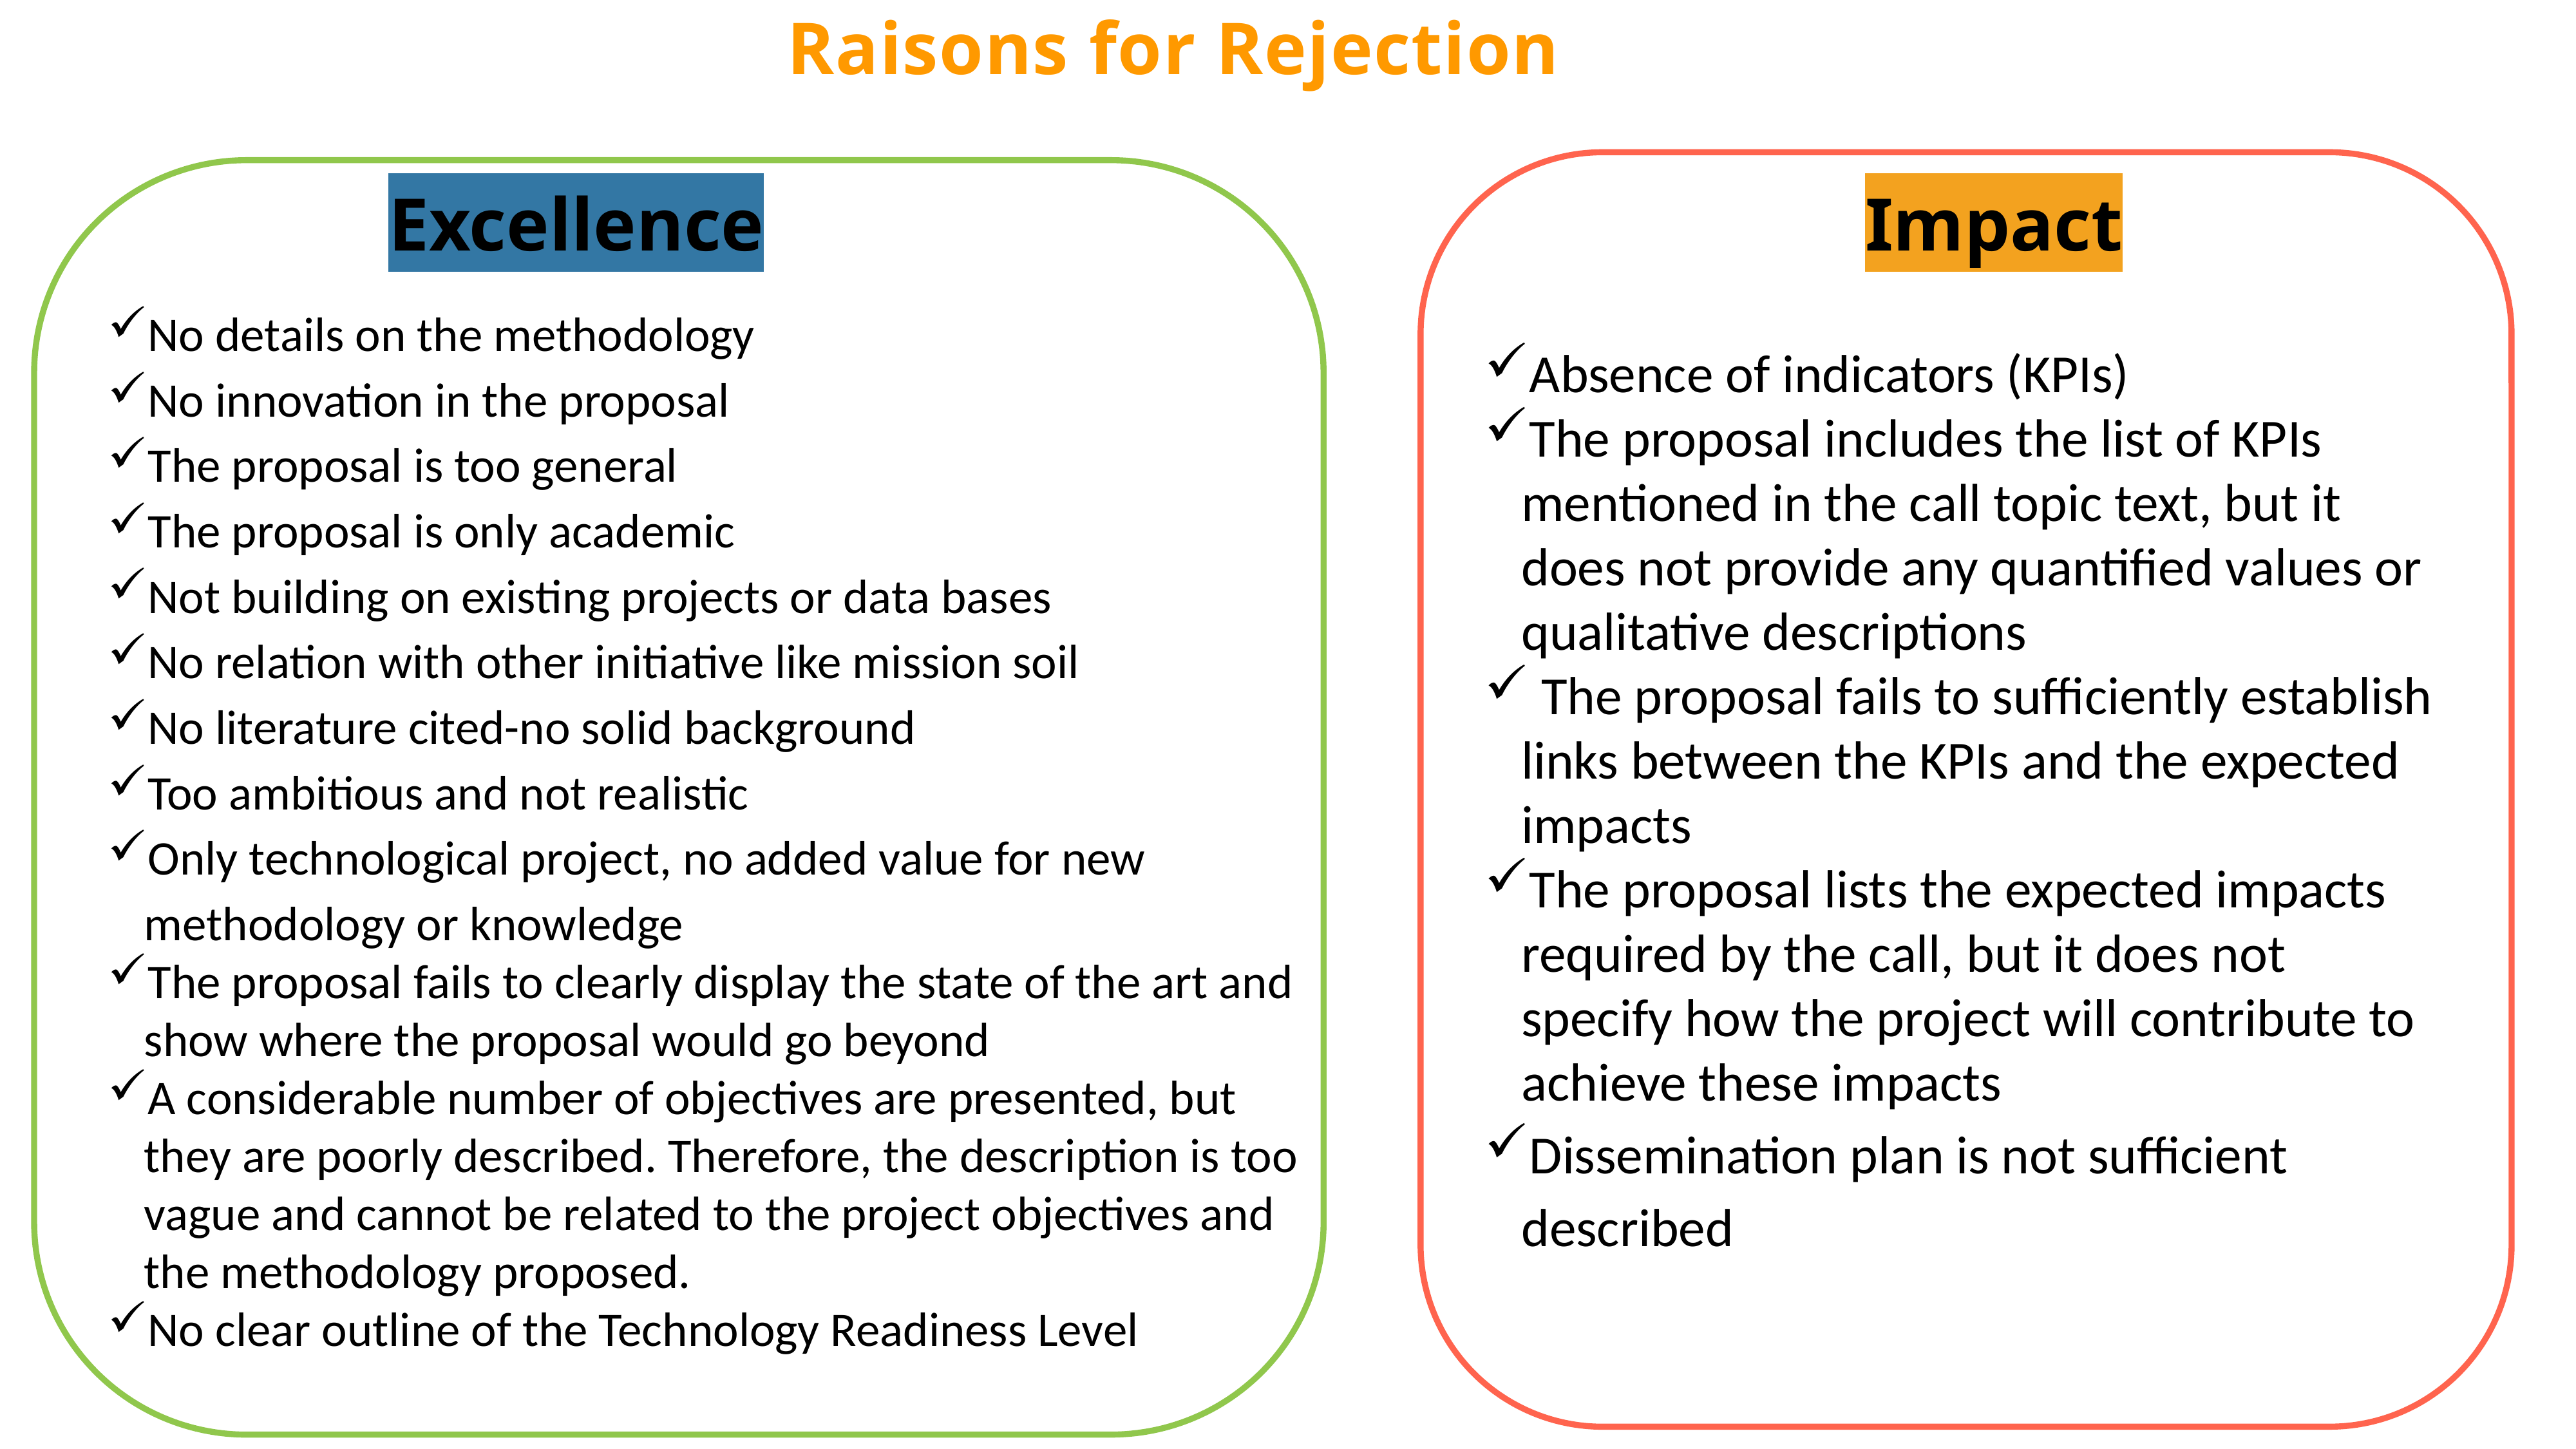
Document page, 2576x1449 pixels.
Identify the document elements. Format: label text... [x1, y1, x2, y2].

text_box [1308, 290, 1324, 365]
title Raisons for Rejection [781, 0, 1756, 97]
text_box [1420, 152, 2512, 1427]
text_box [34, 160, 1324, 1435]
text_box No details on the methodology No innovation in the proposal The proposal is too general The proposal is only academic Not building on existing projects or data bases No relation with other initiative like mission soil No literature cited-no solid background Too ambitious and not realistic Only technological project, no added value for new methodology or knowledge The proposal fails to clearly display the state of the art and show where the proposal would go beyond A considerable number of objectives are presented, but they are poorly described. Therefore, the description is too vague and cannot be related to the project objectives and the methodology proposed. No clear outline of the Technology Readiness Level [1273, 1231, 1324, 1361]
